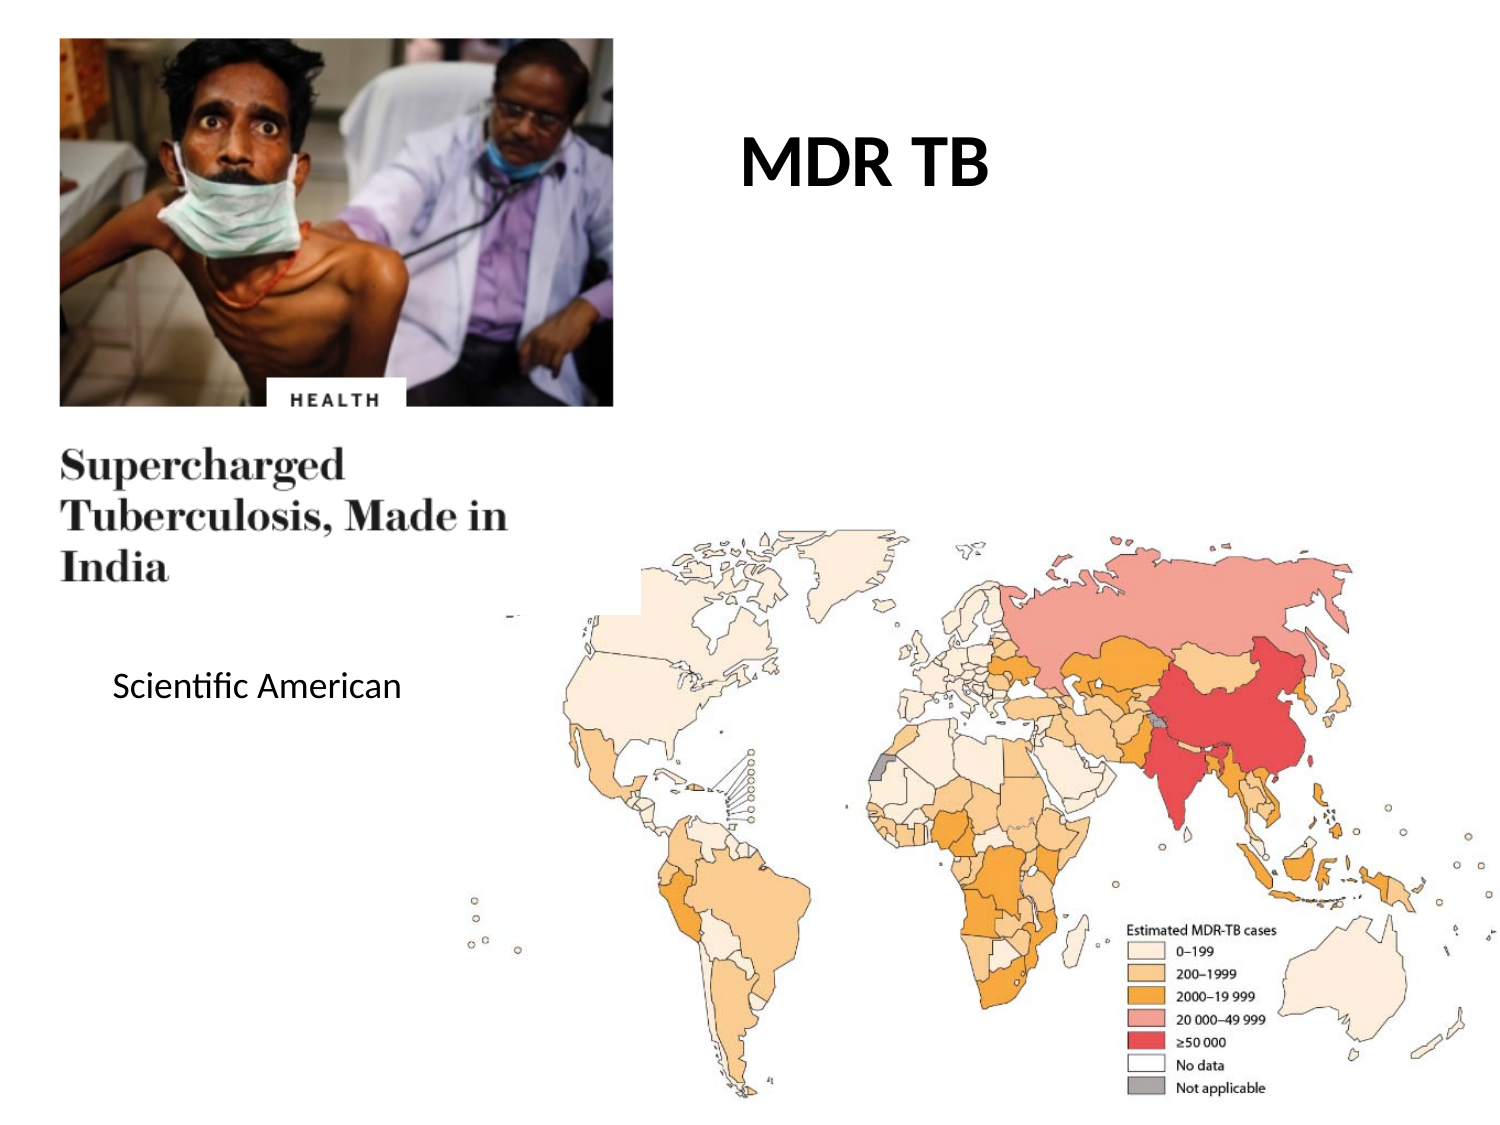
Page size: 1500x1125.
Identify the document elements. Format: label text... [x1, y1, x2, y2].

text_box MDR TB [724, 104, 1006, 209]
picture [44, 24, 1500, 1125]
text_box Scientific American [97, 653, 423, 714]
